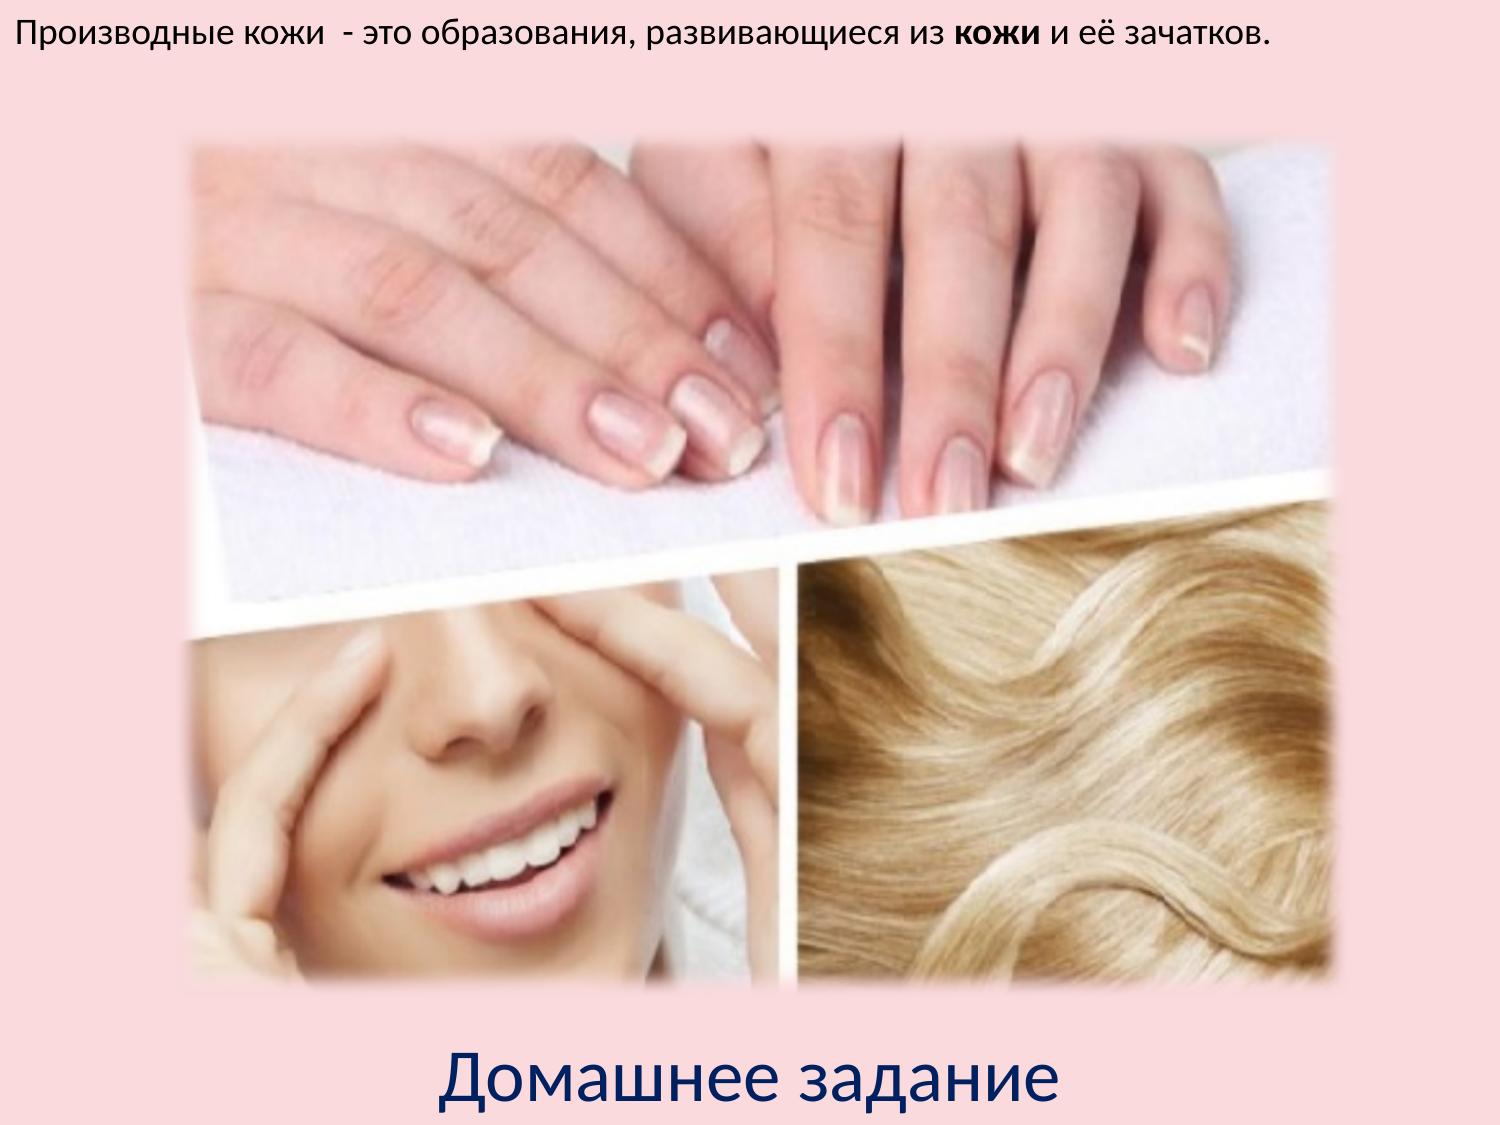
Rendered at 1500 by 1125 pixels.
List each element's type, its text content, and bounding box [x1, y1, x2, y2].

text_box Домашнее задание [0, 1018, 1500, 1124]
text_box Производные кожи - это образования, развивающиеся из кожи и её зачатков. [0, 0, 1383, 60]
picture [0, 0, 1500, 1018]
